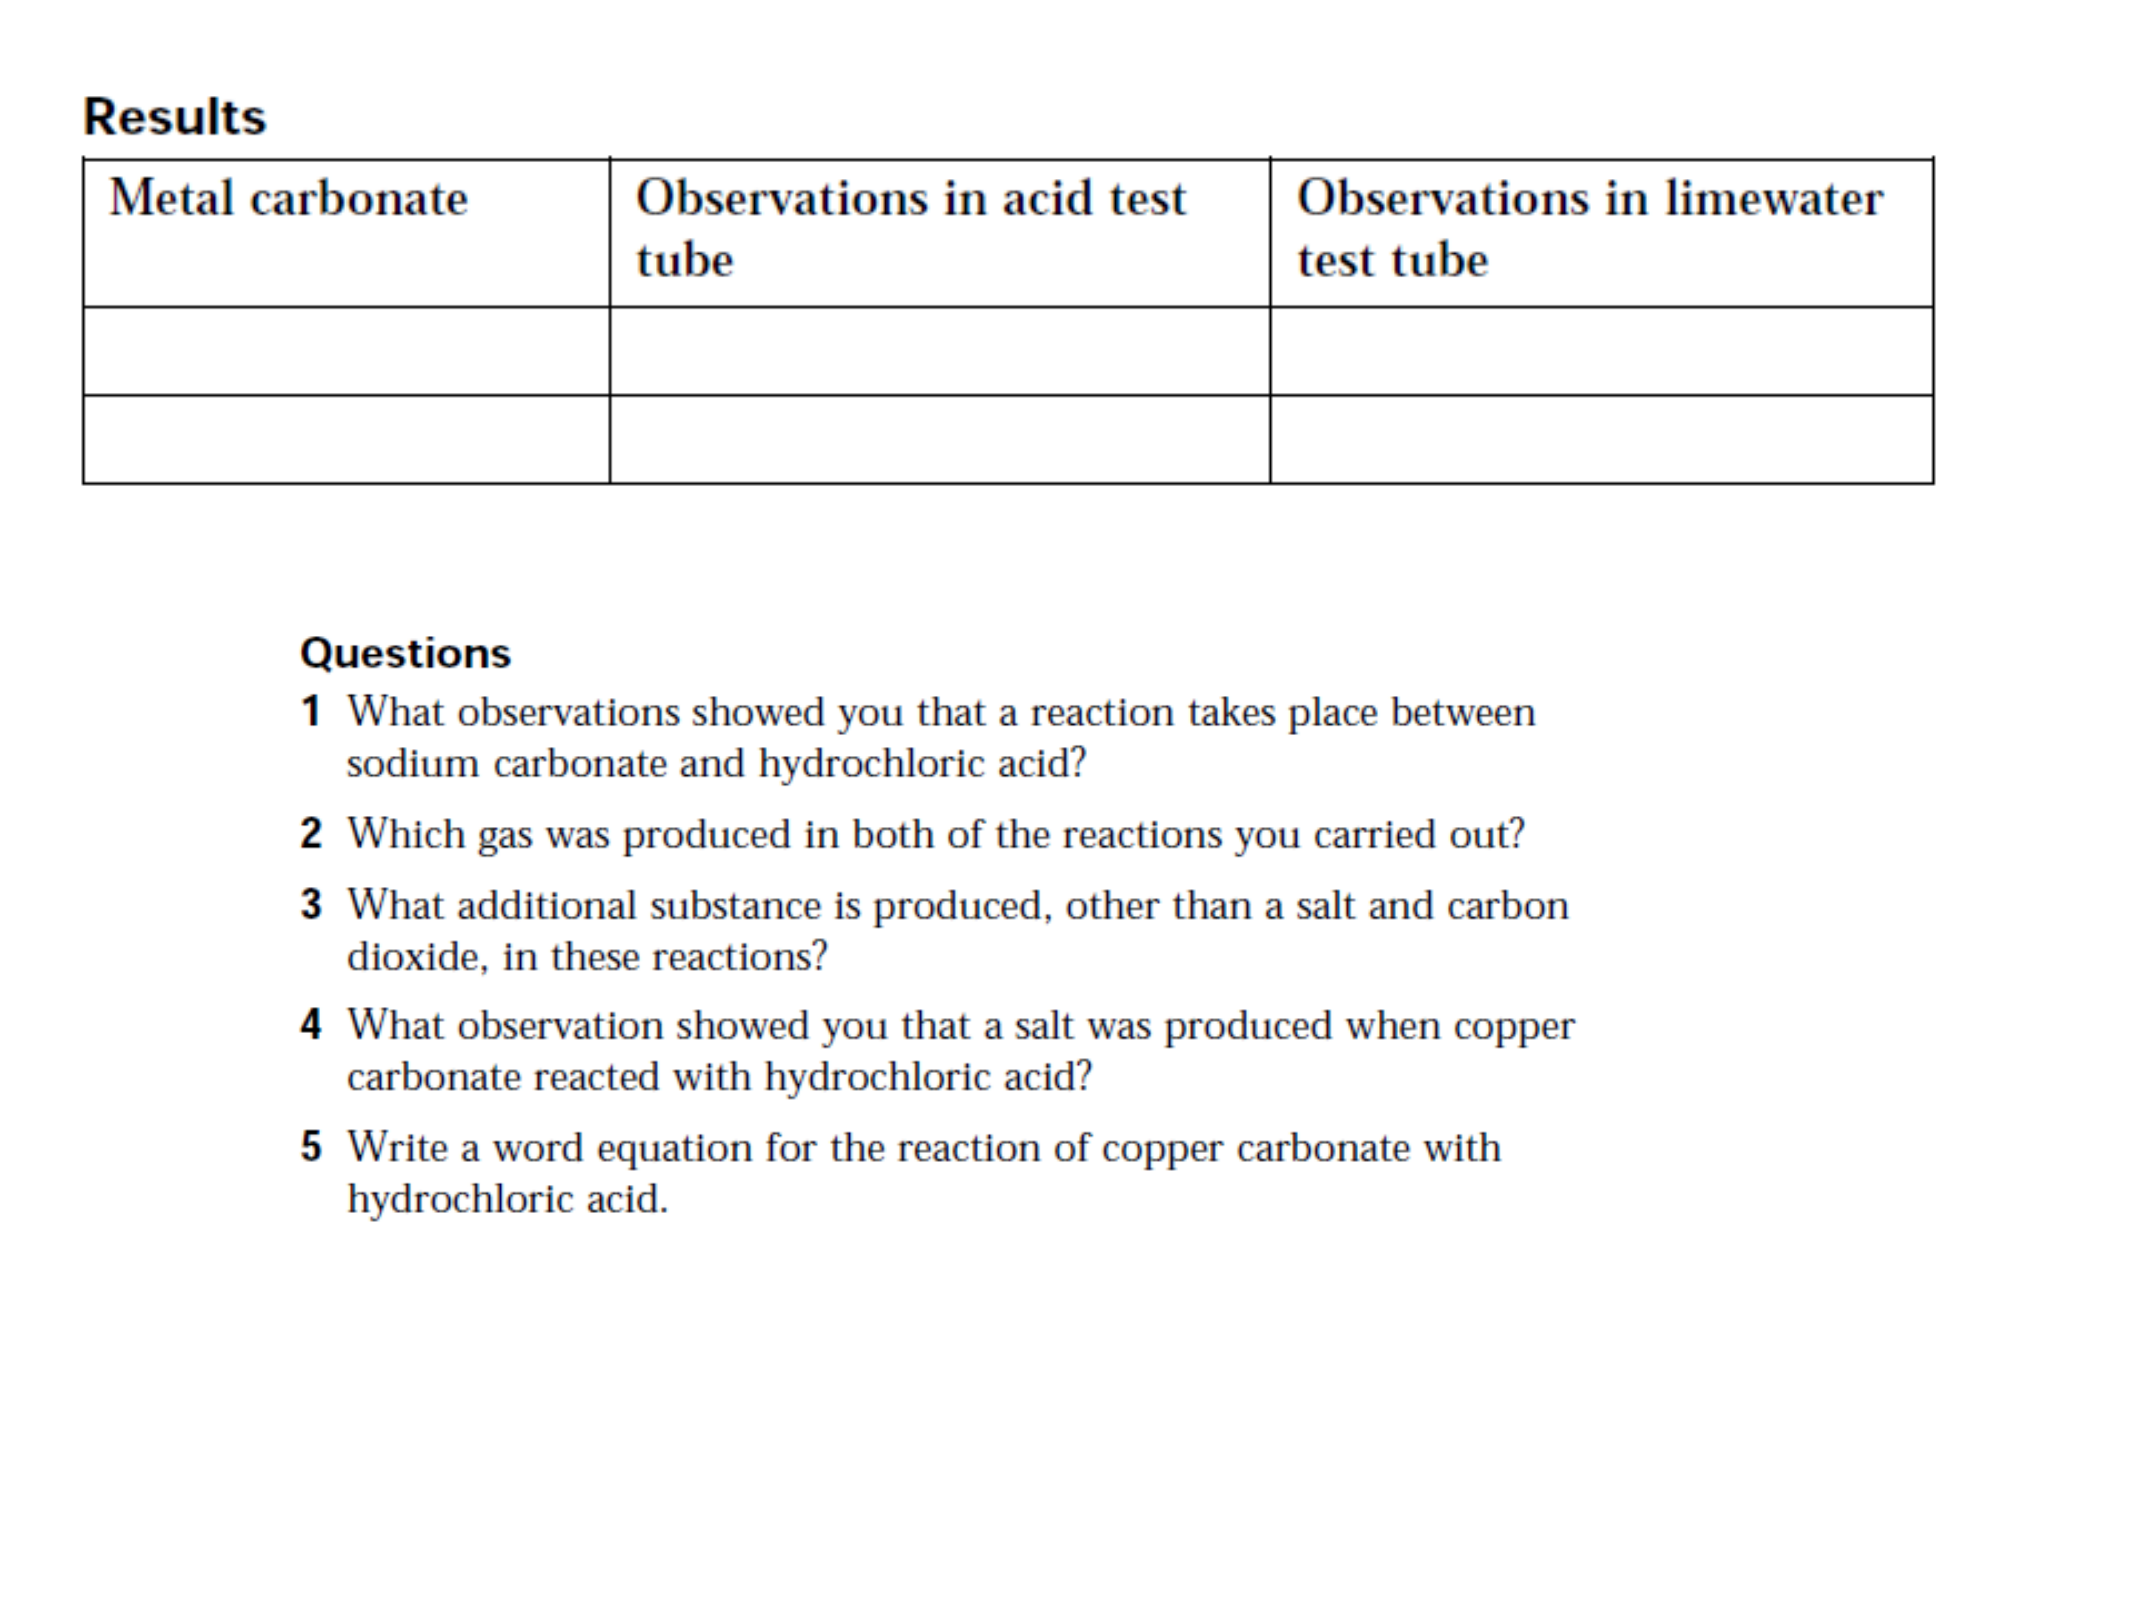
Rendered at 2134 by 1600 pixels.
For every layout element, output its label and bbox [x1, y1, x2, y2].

picture [0, 63, 2040, 535]
picture [259, 614, 1848, 1345]
